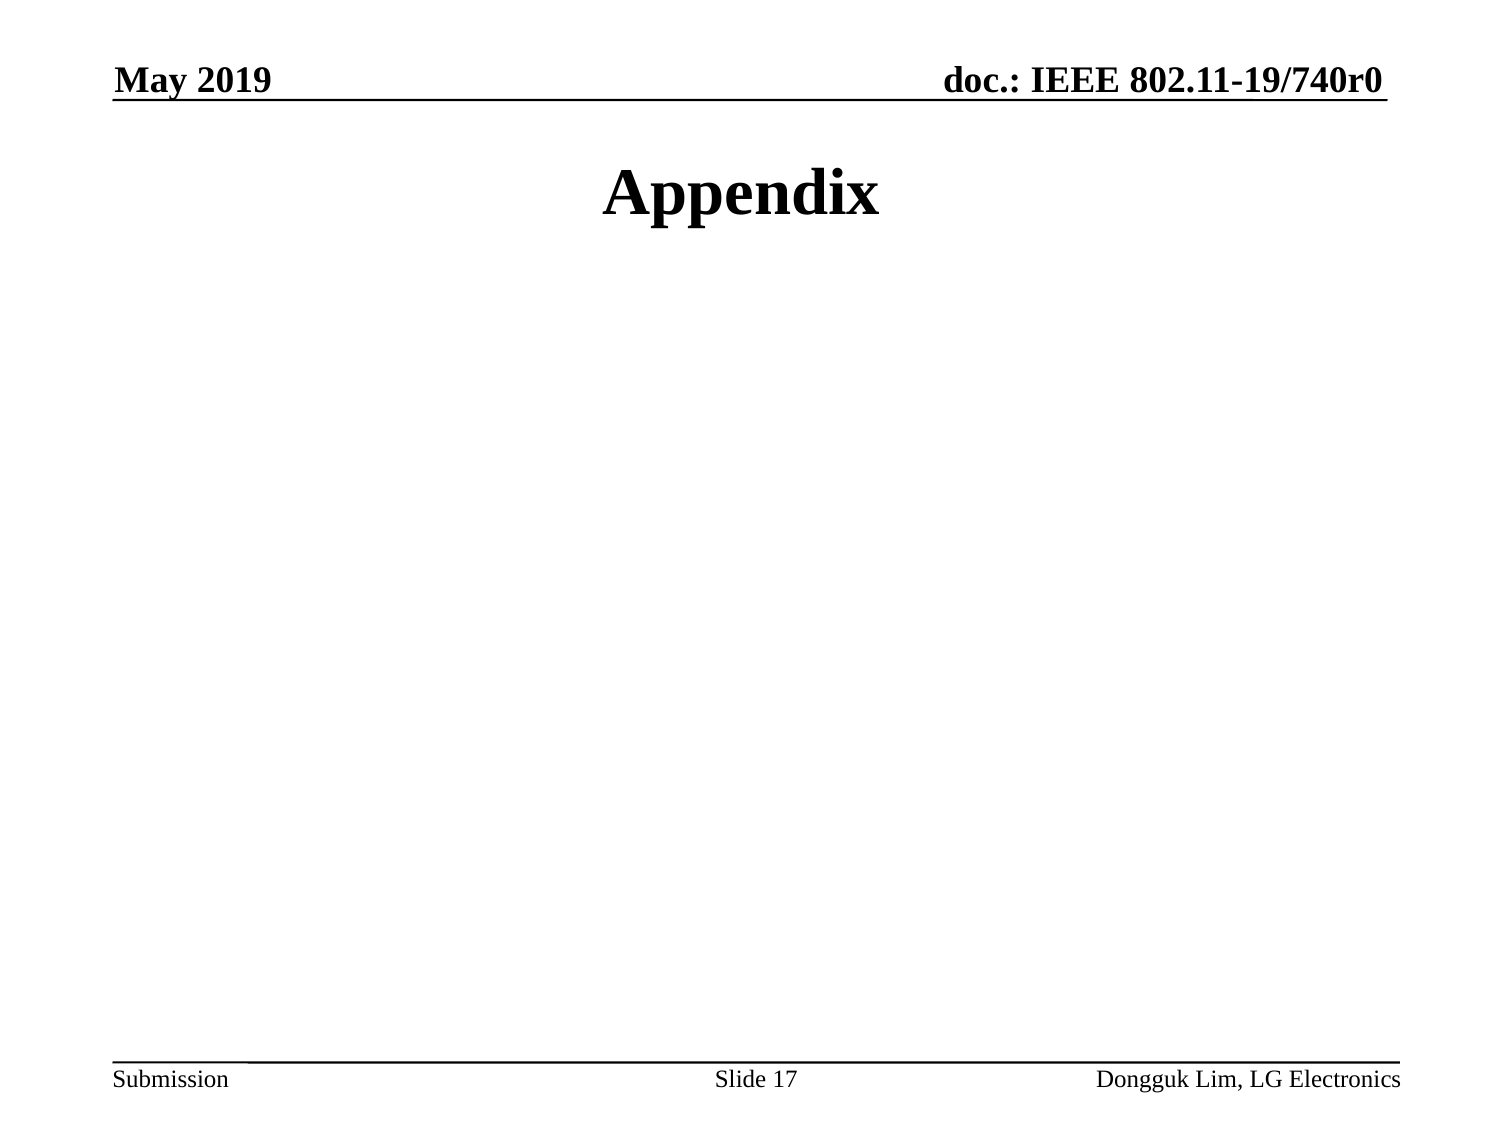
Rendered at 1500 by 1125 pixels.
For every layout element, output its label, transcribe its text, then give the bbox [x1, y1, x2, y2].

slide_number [114, 54, 274, 101]
footer Dongguk Lim, LG Electronics [1092, 1061, 1402, 1093]
title Appendix [112, 112, 1388, 263]
slide_number Slide 17 [712, 1061, 800, 1093]
